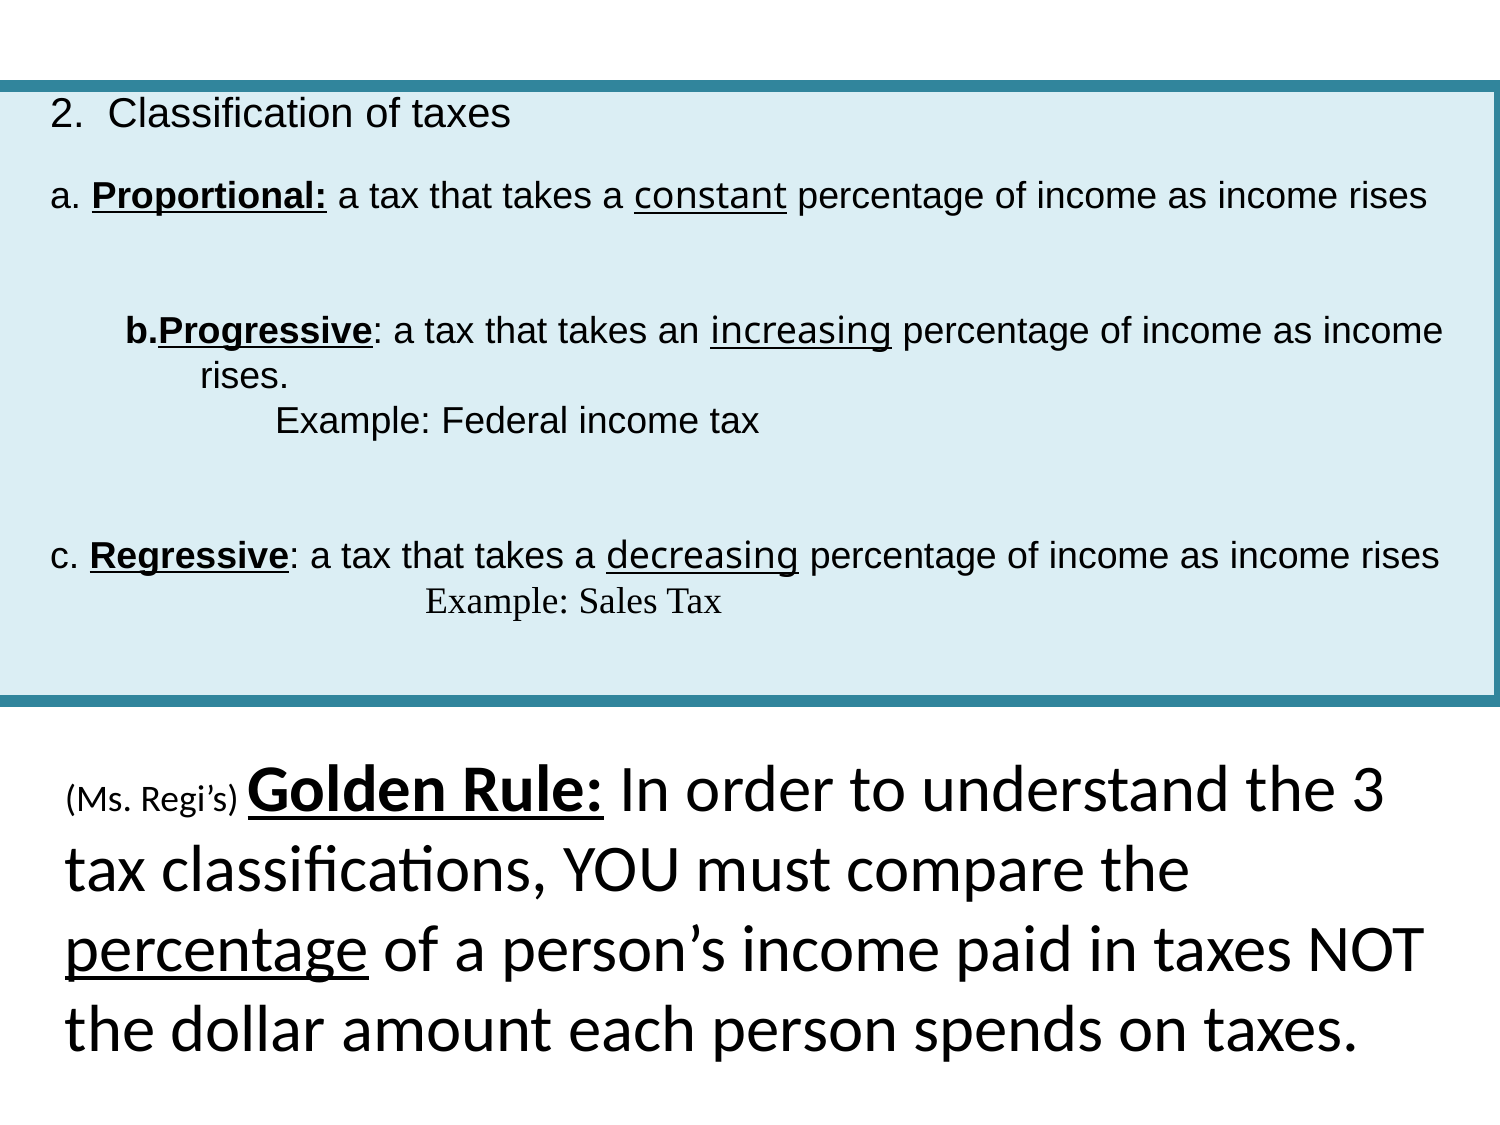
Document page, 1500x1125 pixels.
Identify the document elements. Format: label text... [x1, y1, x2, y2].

text_box 2. Classification of taxes a. Proportional: a tax that takes a constant percentage of income as income rises Progressive: a tax that takes an increasing percentage of income as income rises. Example: Federal income tax c. Regressive: a tax that takes a decreasing percentage of income as income rises Example: Sales Tax [0, 85, 1500, 701]
text_box (Ms. Regi’s) Golden Rule: In order to understand the 3 tax classifications, YOU must compare the percentage of a person’s income paid in taxes NOT the dollar amount each person spends on taxes. [49, 737, 1475, 1072]
